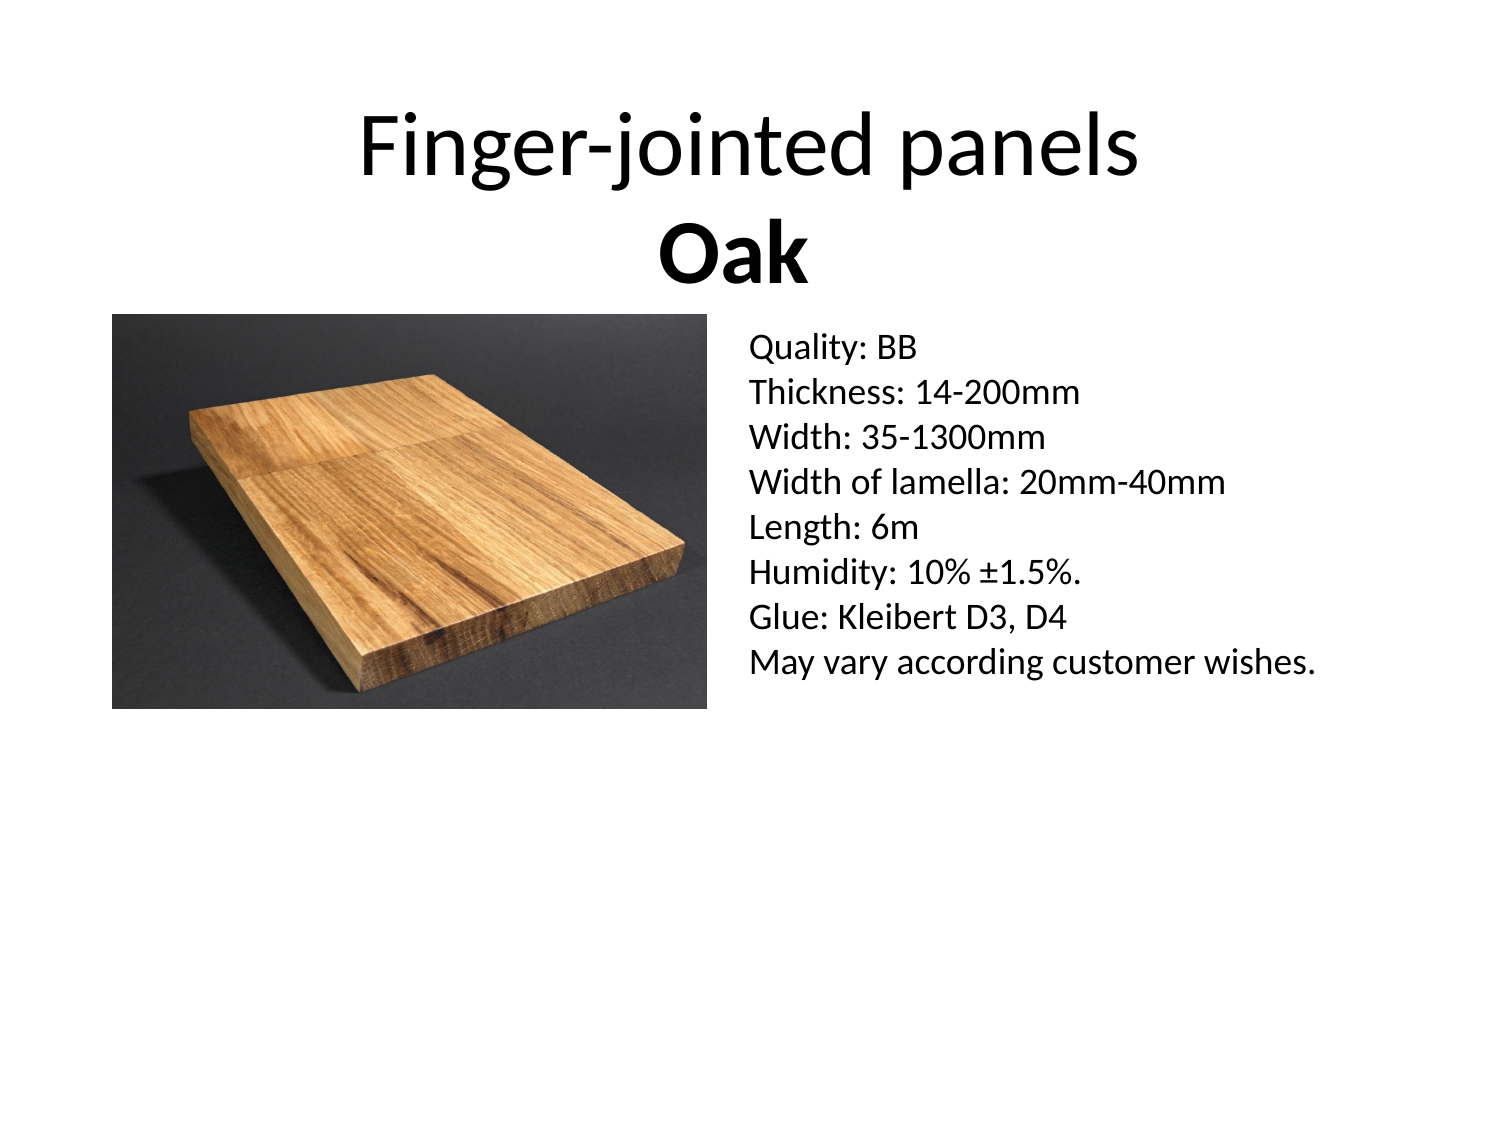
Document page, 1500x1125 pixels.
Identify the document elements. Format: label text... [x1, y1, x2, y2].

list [111, 314, 707, 710]
text_box Oak [355, 184, 1112, 310]
title Finger-jointed panels [75, 45, 1425, 233]
text_box Quality: BB Thickness: 14-200mm Width: 35-1300mm Width of lamella: 20mm-40mm Length: 6m Humidity: 10% ±1.5%. Glue: Kleibert D3, D4 May vary according customer wishes. [733, 314, 1408, 735]
